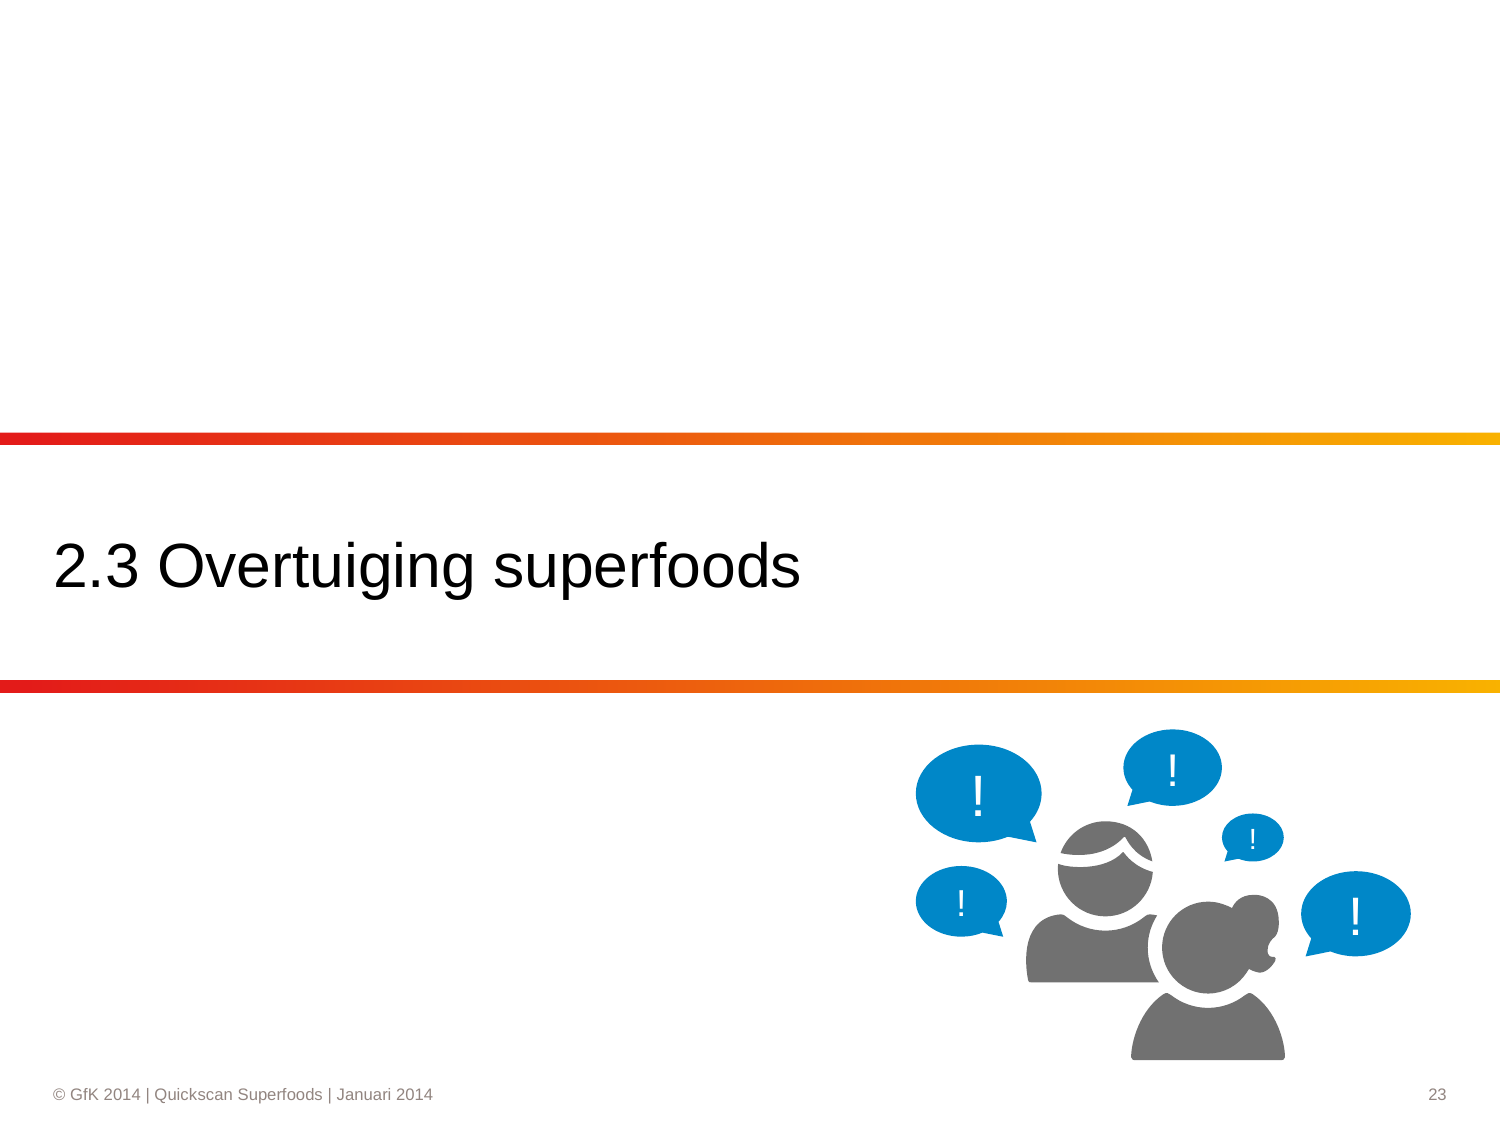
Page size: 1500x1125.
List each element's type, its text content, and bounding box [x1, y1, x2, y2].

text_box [915, 729, 1412, 1061]
title 2.3 Overtuiging superfoods [0, 444, 1500, 681]
